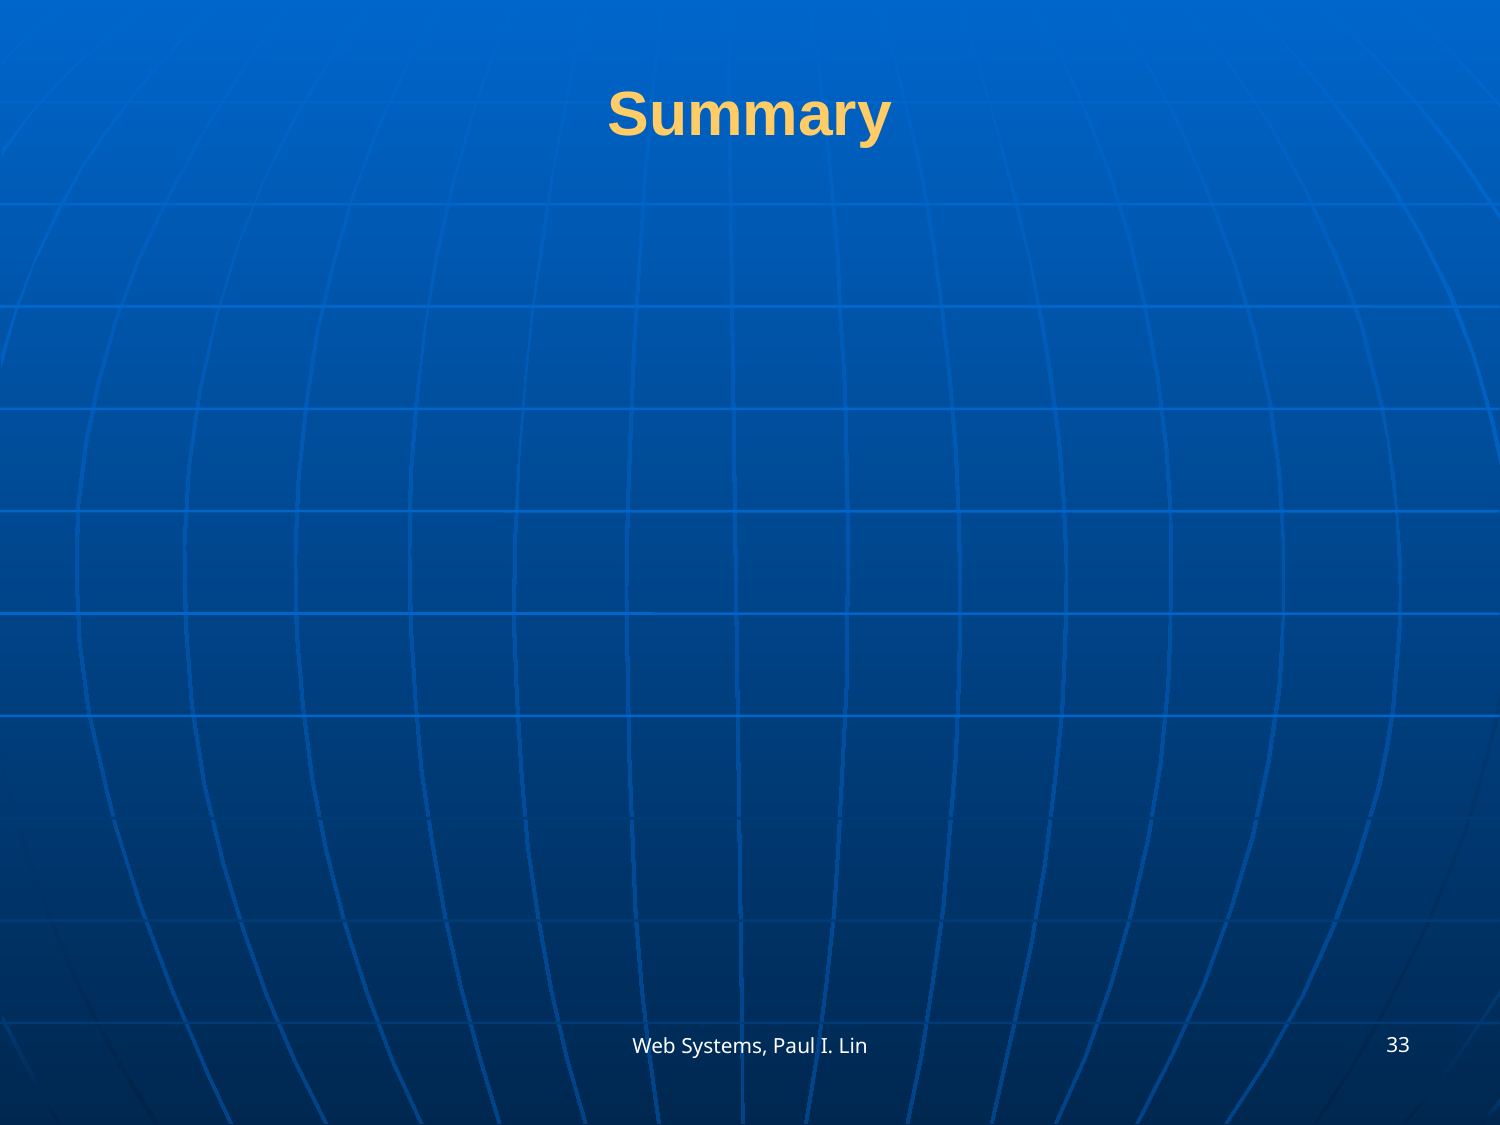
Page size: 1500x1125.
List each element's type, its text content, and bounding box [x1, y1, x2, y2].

footer Web Systems, Paul I. Lin [512, 1024, 988, 1101]
title Summary [37, 45, 1463, 176]
slide_number 33 [1074, 1023, 1426, 1100]
